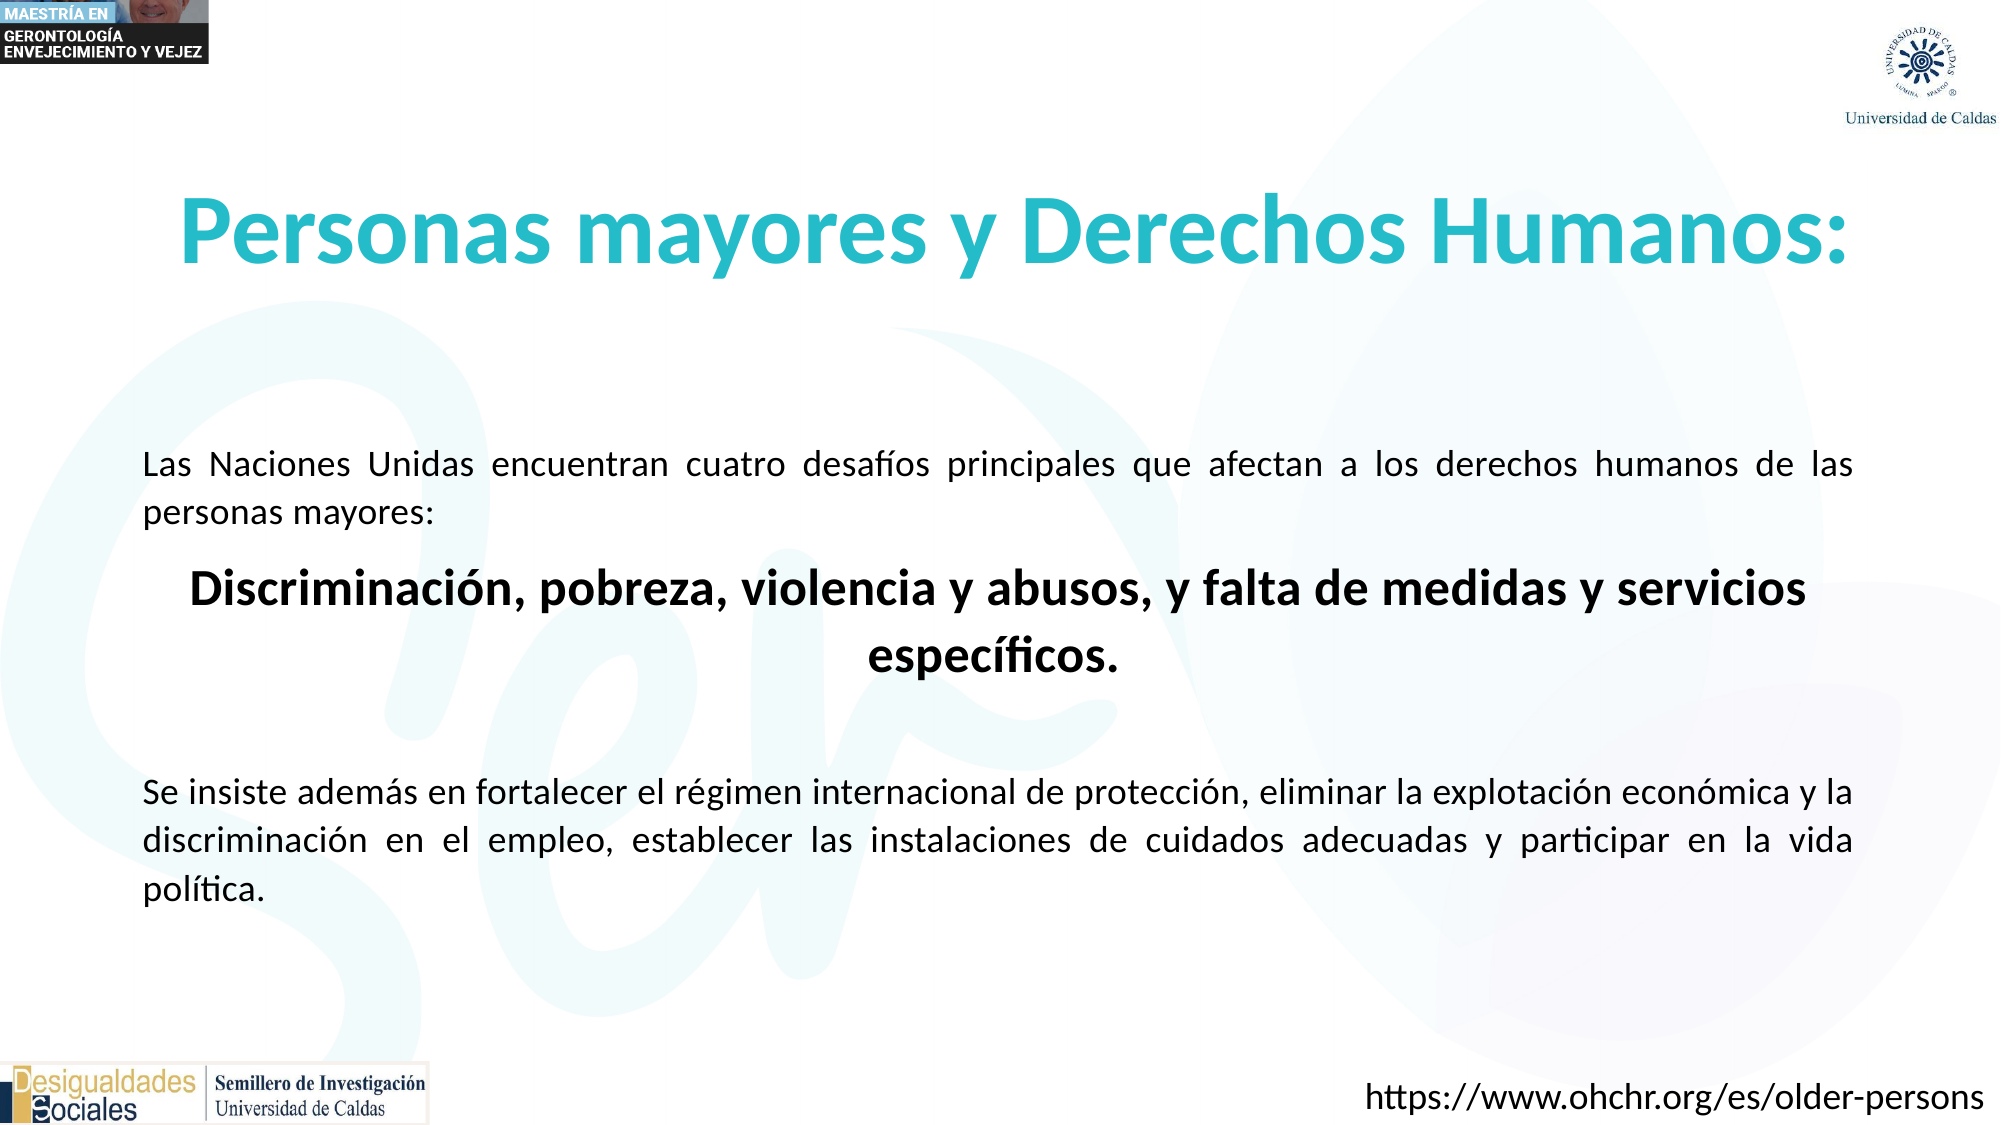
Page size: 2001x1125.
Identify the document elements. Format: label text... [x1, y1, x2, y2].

text_box Las Naciones Unidas encuentran cuatro desafíos principales que afectan a los derechos humanos de las personas mayores: Discriminación, pobreza, violencia y abusos, y falta de medidas y servicios específicos. Se insiste además en fortalecer el régimen internacional de protección, eliminar la explotación económica y la discriminación en el empleo, establecer las instalaciones de cuidados adecuadas y participar en la vida política. [127, 428, 1872, 995]
picture [0, 0, 2001, 1125]
text_box https://www.ohchr.org/es/older-persons [1334, 1064, 2000, 1125]
text_box Personas mayores y Derechos Humanos: [164, 156, 1913, 412]
